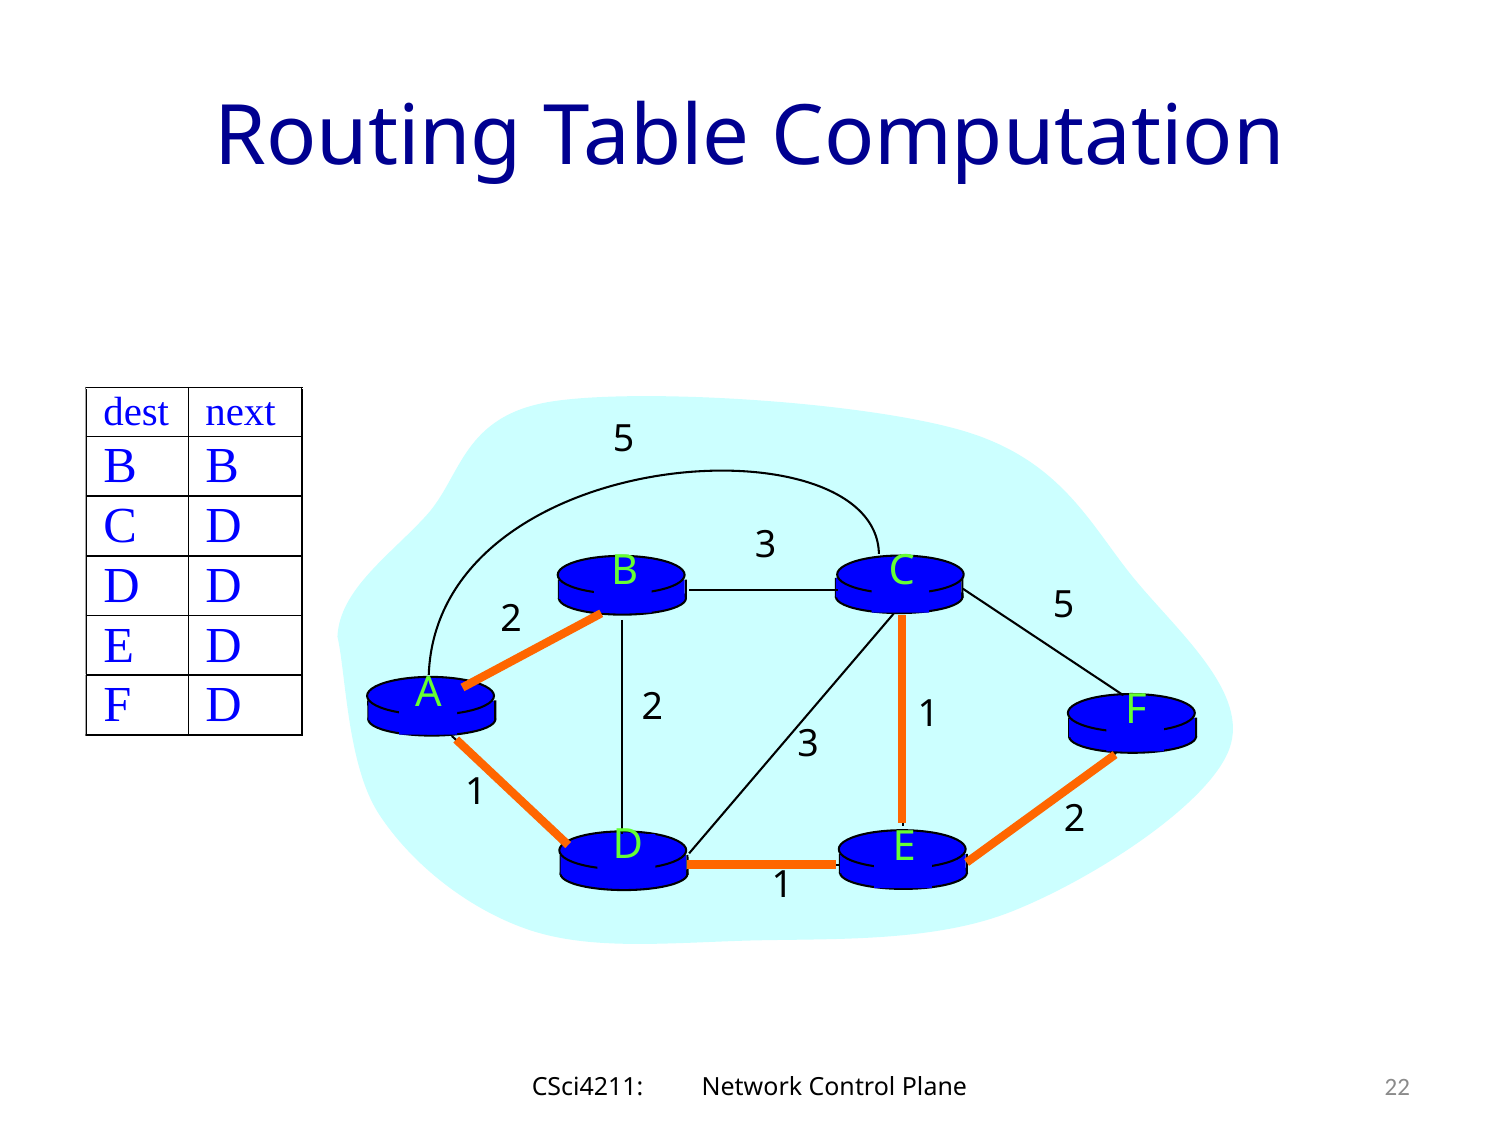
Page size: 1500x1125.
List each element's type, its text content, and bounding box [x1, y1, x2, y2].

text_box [85, 386, 304, 773]
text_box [337, 387, 1251, 951]
footer CSci4211: Network Control Plane [512, 1070, 988, 1125]
title Routing Table Computation [112, 37, 1388, 225]
slide_number 22 [1074, 1055, 1425, 1116]
